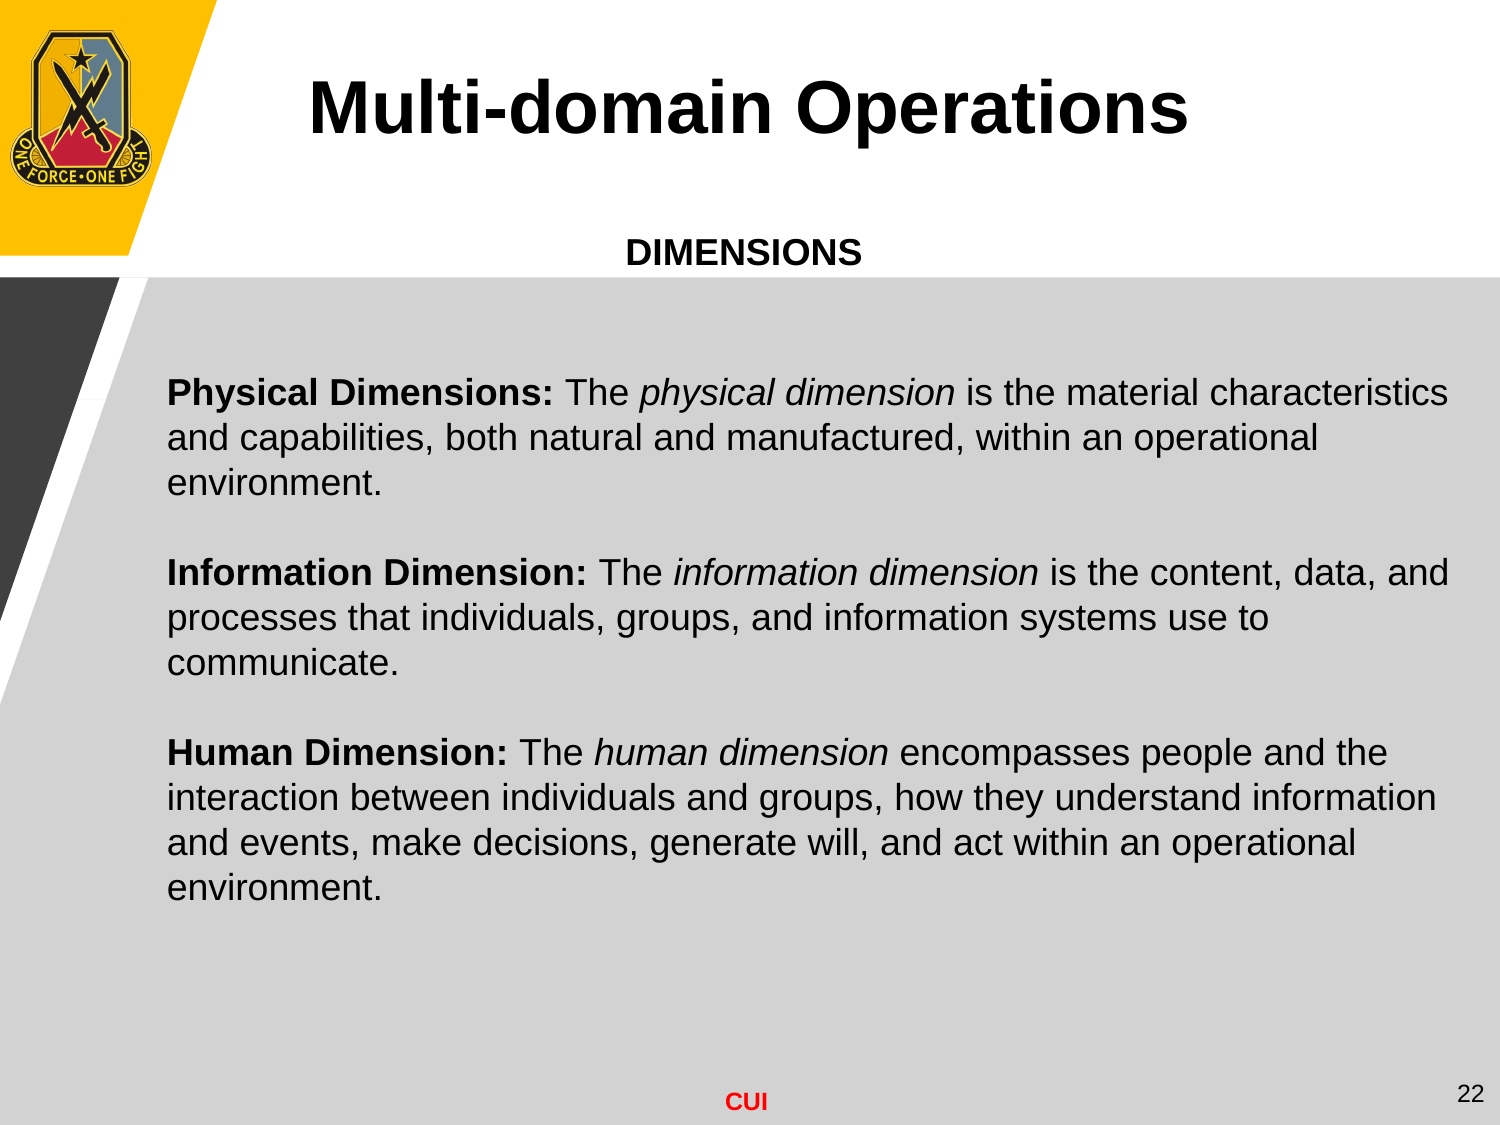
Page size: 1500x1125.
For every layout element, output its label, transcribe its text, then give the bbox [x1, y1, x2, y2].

picture [10, 30, 152, 54]
slide_number 22 [1429, 1062, 1500, 1123]
picture [10, 155, 152, 187]
text_box Physical Dimensions: The physical dimension is the material characteristics and capabilities, both natural and manufactured, within an operational environment. Information Dimension: The information dimension is the content, data, and processes that individuals, groups, and information systems use to communicate. Human Dimension: The human dimension encompasses people and the interaction between individuals and groups, how they understand information and events, make decisions, generate will, and act within an operational environment. [152, 360, 1485, 946]
text_box Multi-domain Operations [0, 54, 1500, 155]
text_box DIMENSIONS [610, 220, 890, 281]
